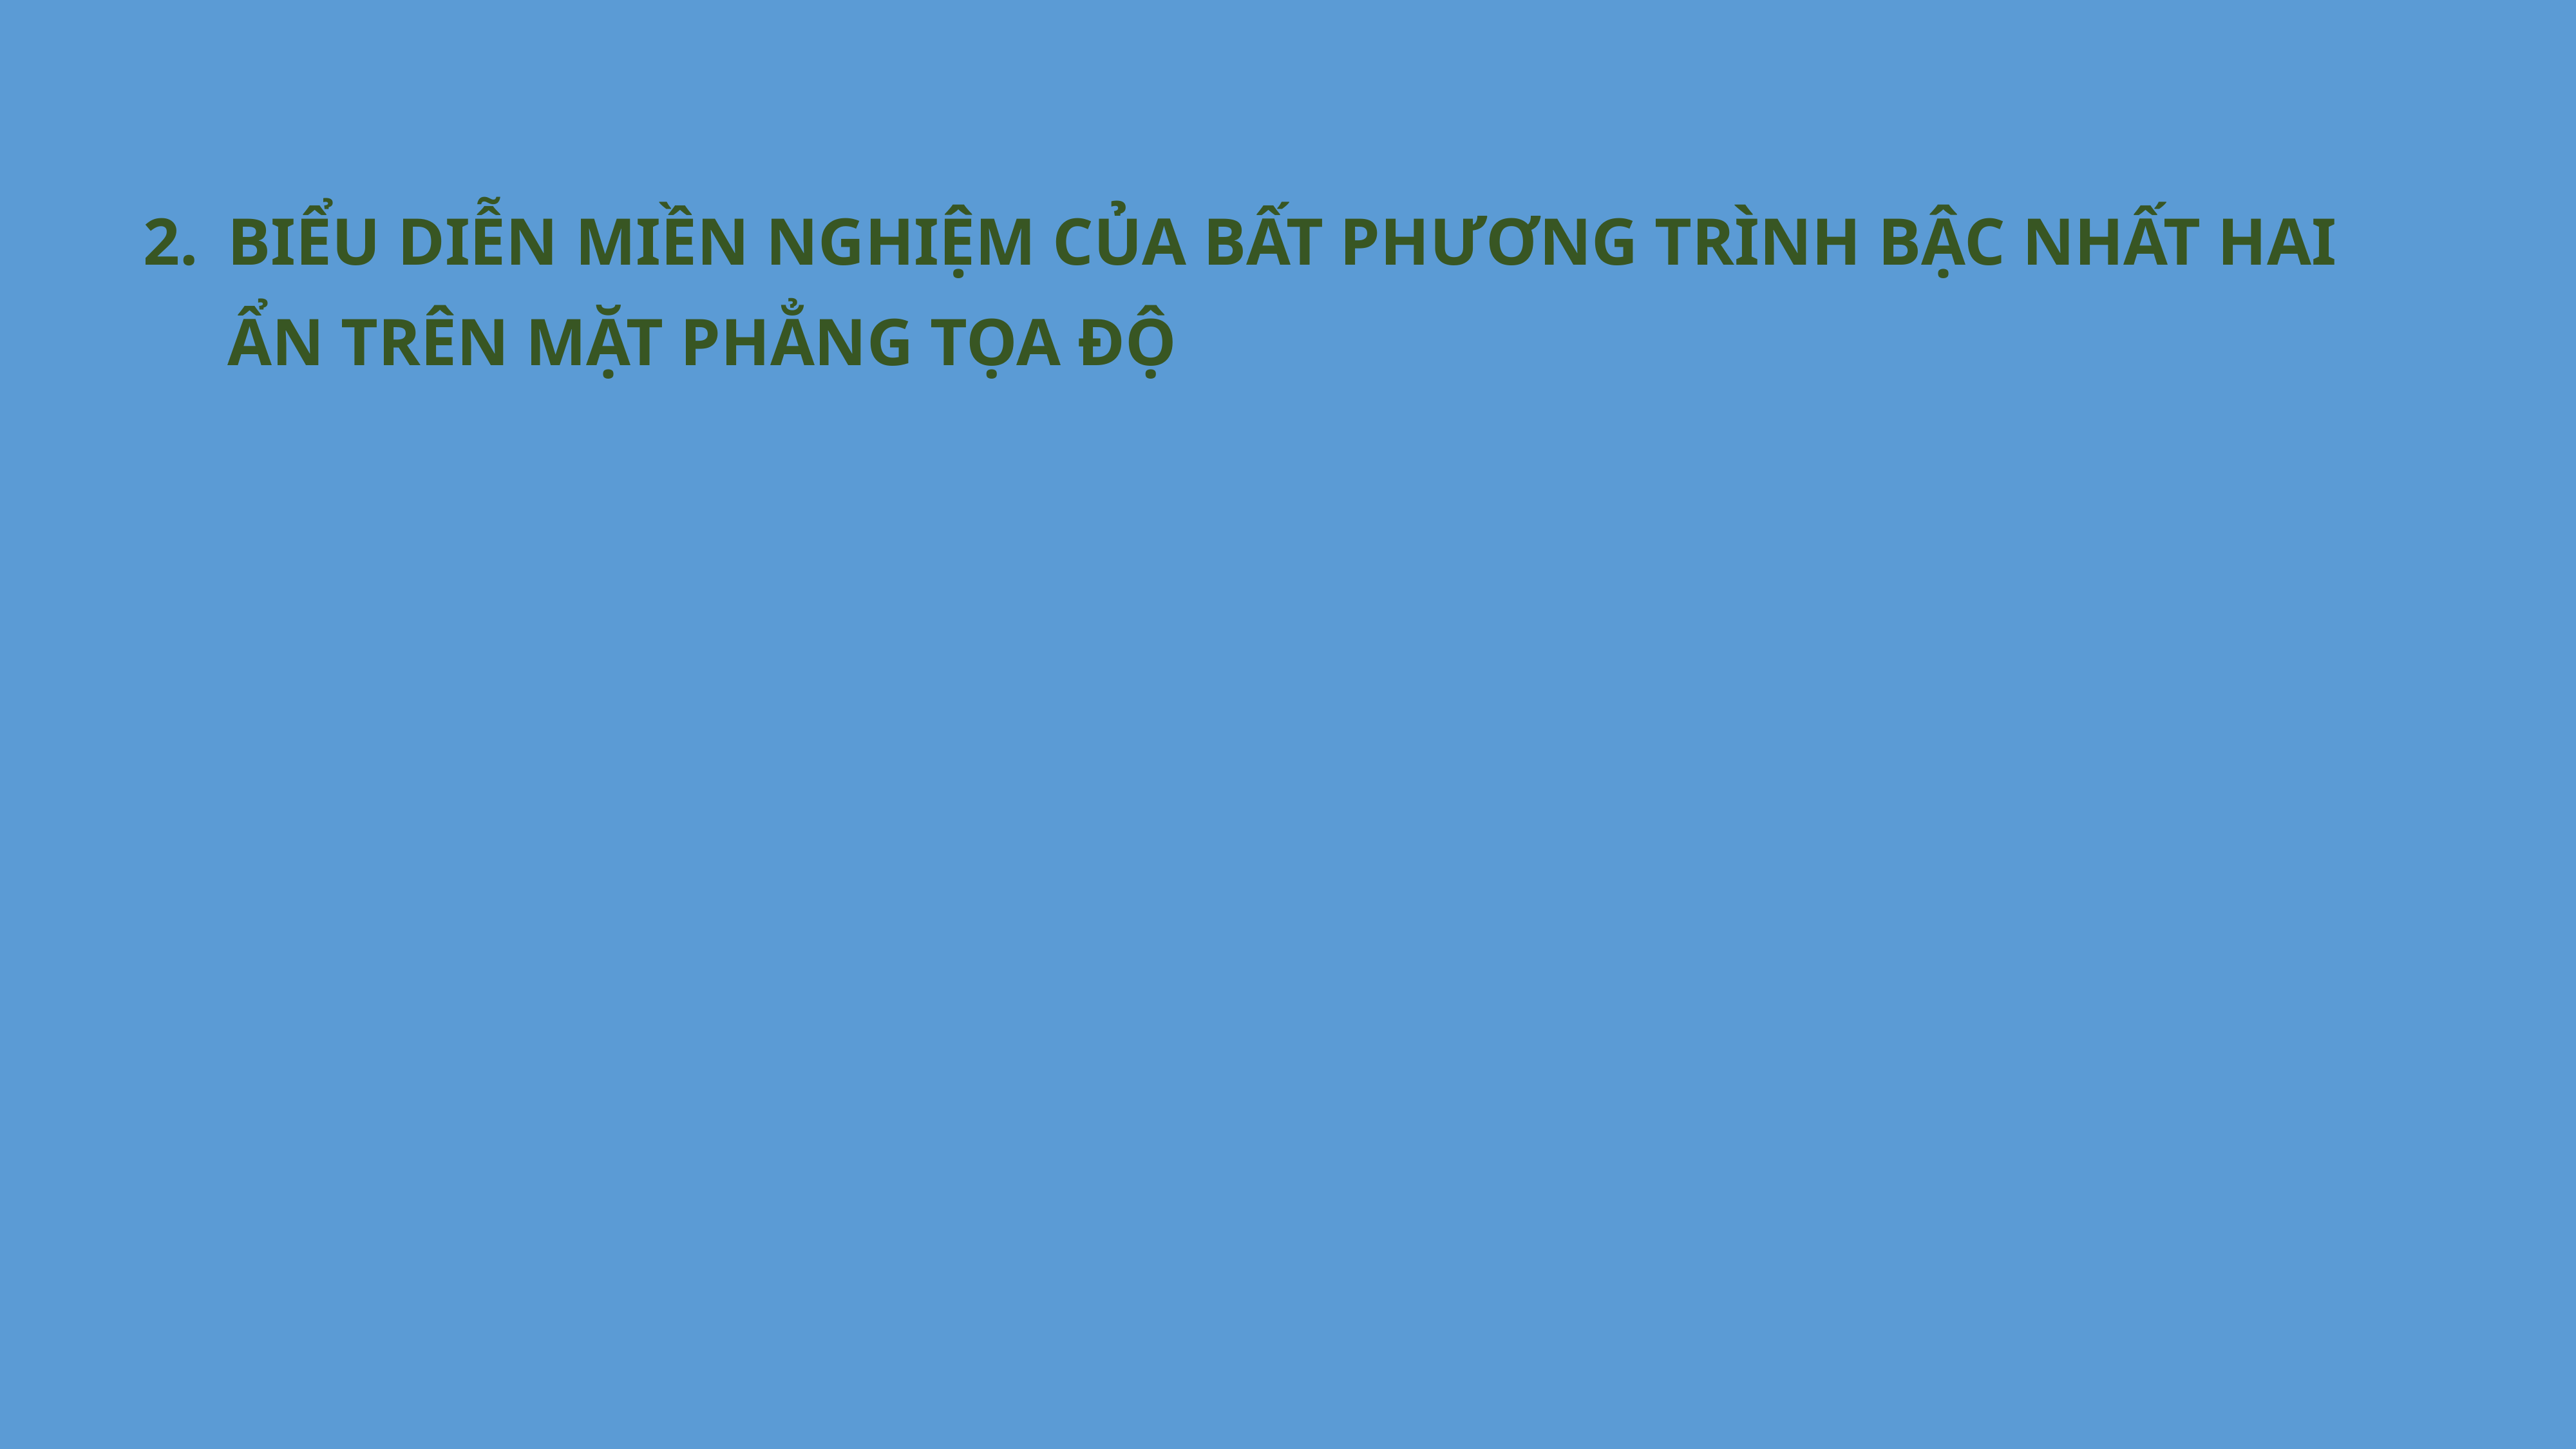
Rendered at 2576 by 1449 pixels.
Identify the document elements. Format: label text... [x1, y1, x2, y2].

title 2. BIỂU DIỄN MIỀN NGHIỆM CỦA BẤT PHƯƠNG TRÌNH BẬC NHẤT HAI ẨN TRÊN MẶT PHẲNG TỌA ĐỘ [128, 185, 2447, 370]
